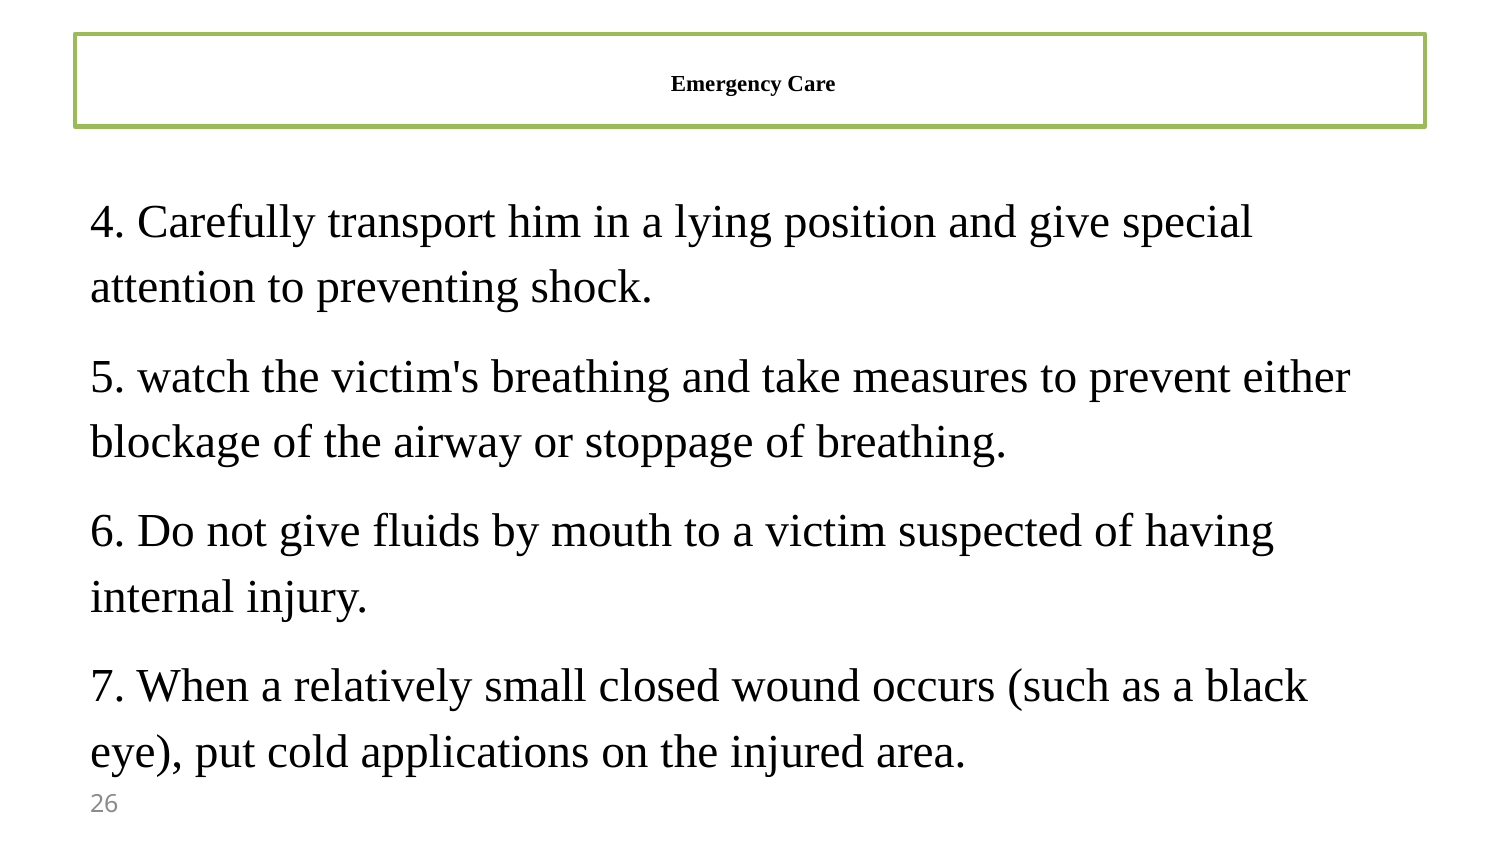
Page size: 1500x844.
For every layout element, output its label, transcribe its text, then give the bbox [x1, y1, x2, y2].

title Emergency Care [73, 32, 1427, 129]
list 4. Carefully transport him in a lying position and give special attention to preventing shock. 5. watch the victim's breathing and take measures to prevent either blockage of the airway or stoppage of breathing. 6. Do not give fluids by mouth to a victim suspected of having internal injury. 7. When a relatively small closed wound occurs (such as a black eye), put cold applications on the injured area. [75, 173, 1425, 788]
slide_number 26 [75, 782, 425, 827]
